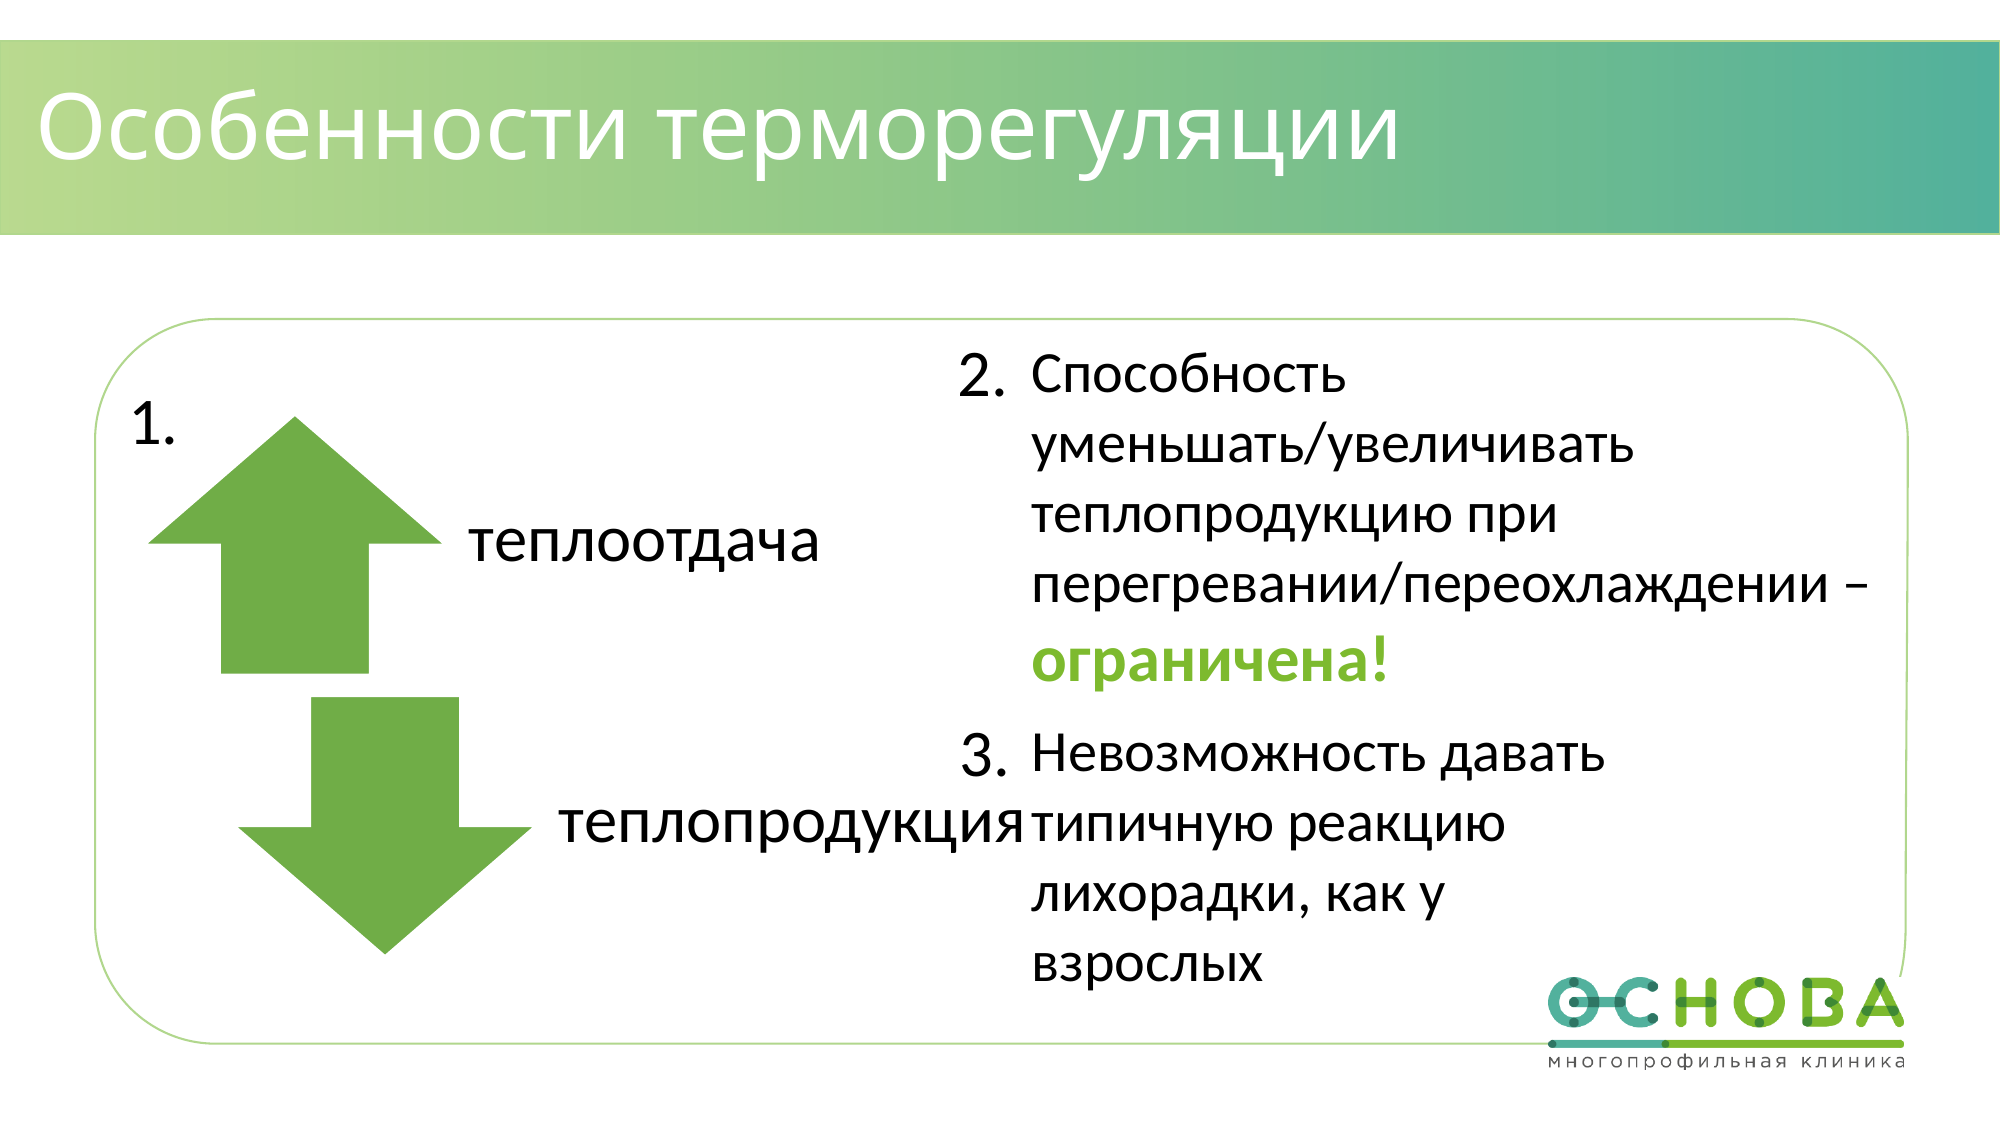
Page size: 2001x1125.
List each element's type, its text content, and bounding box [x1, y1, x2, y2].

text_box Способность уменьшать/увеличивать теплопродукцию при перегревании/переохлаждении – ограничена! [1045, 327, 1930, 702]
text_box [0, 40, 2000, 235]
subtitle Особенности терморегуляции [19, 72, 1908, 328]
picture [1547, 977, 1904, 1070]
text_box 1. [113, 370, 215, 466]
text_box [94, 374, 1547, 1045]
text_box 2. [942, 322, 1045, 414]
text_box Невозможность давать типичную реакцию лихорадки, как у взрослых [1017, 705, 1640, 1001]
text_box [1055, 702, 1908, 977]
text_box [144, 414, 1055, 957]
text_box [116, 317, 1833, 414]
